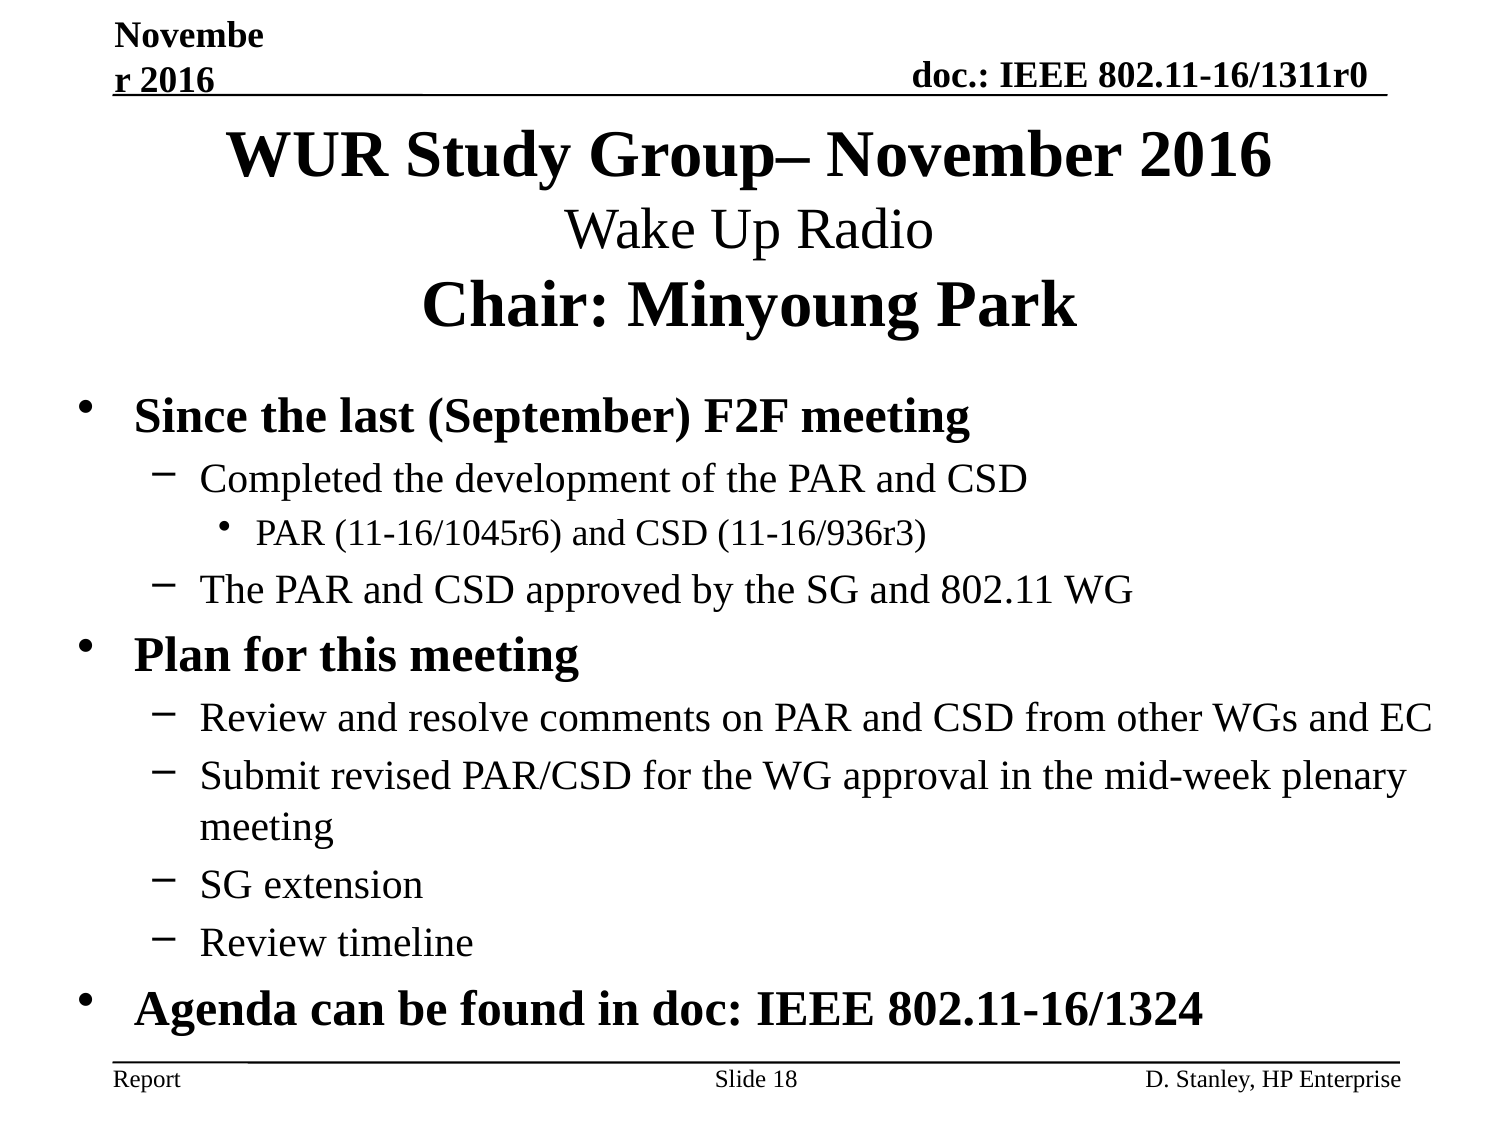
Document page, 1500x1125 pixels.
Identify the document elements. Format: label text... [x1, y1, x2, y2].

list Since the last (September) F2F meeting Completed the development of the PAR and CSD PAR (11-16/1045r6) and CSD (11-16/936r3) The PAR and CSD approved by the SG and 802.11 WG Plan for this meeting Review and resolve comments on PAR and CSD from other WGs and EC Submit revised PAR/CSD for the WG approval in the mid-week plenary meeting SG extension Review timeline Agenda can be found in doc: IEEE 802.11-16/1324 [62, 375, 1463, 1113]
footer D. Stanley, HP Enterprise [1057, 1062, 1402, 1093]
title WUR Study Group– November 2016 Wake Up Radio Chair: Minyoung Park [112, 137, 1388, 313]
slide_number Slide 18 [712, 1062, 800, 1093]
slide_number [114, 54, 269, 100]
